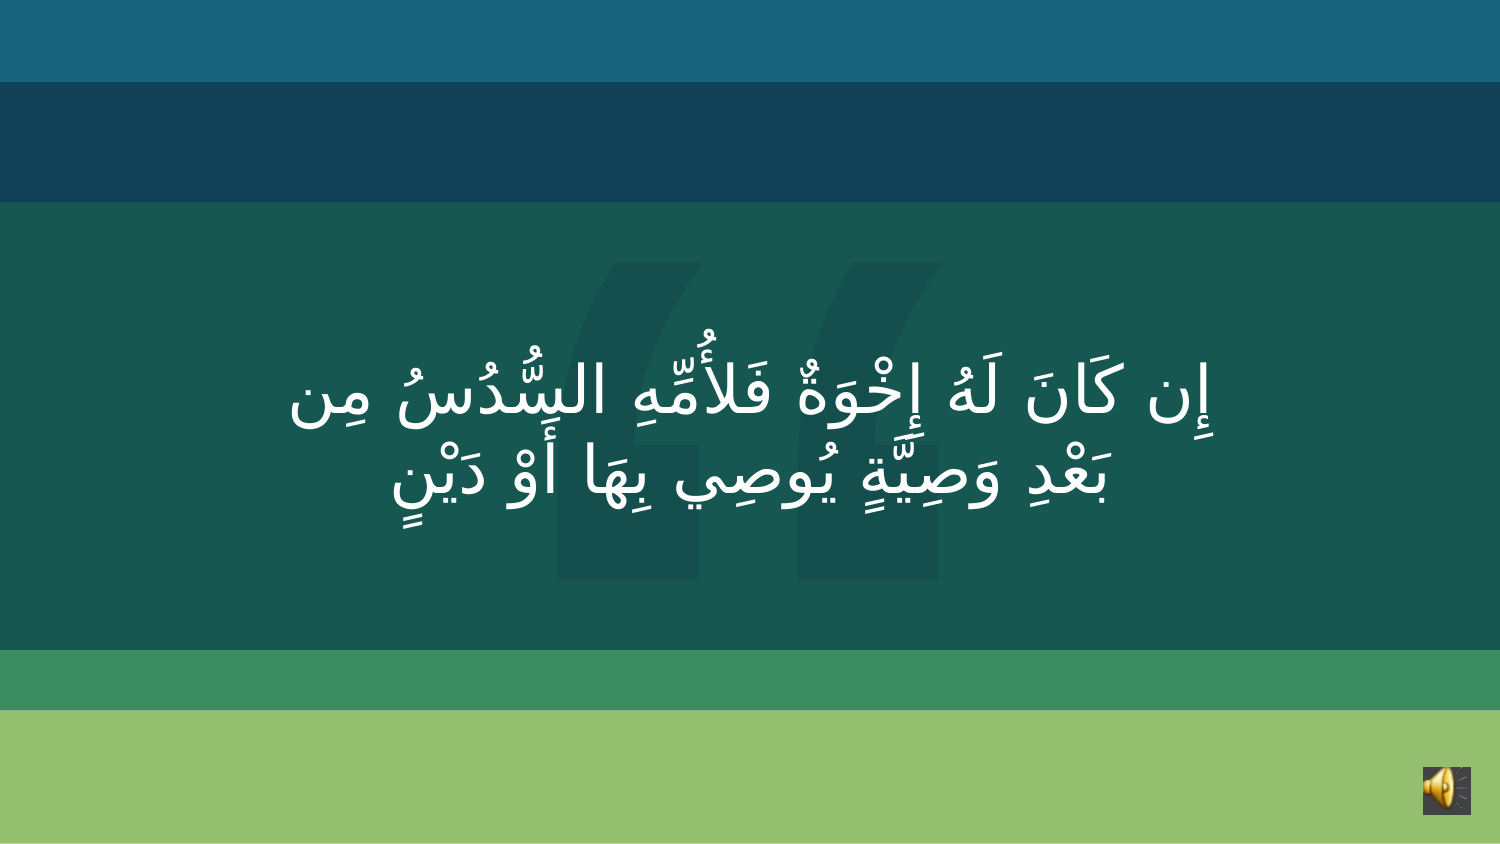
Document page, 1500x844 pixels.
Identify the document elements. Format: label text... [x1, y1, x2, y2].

picture [1421, 765, 1473, 817]
list إِن كَانَ لَهُ إِخْوَةٌ فَلأُمِّهِ السُّدُسُ مِن بَعْدِ وَصِيَّةٍ يُوصِي بِهَا أَوْ دَيْنٍ [255, 377, 1245, 477]
